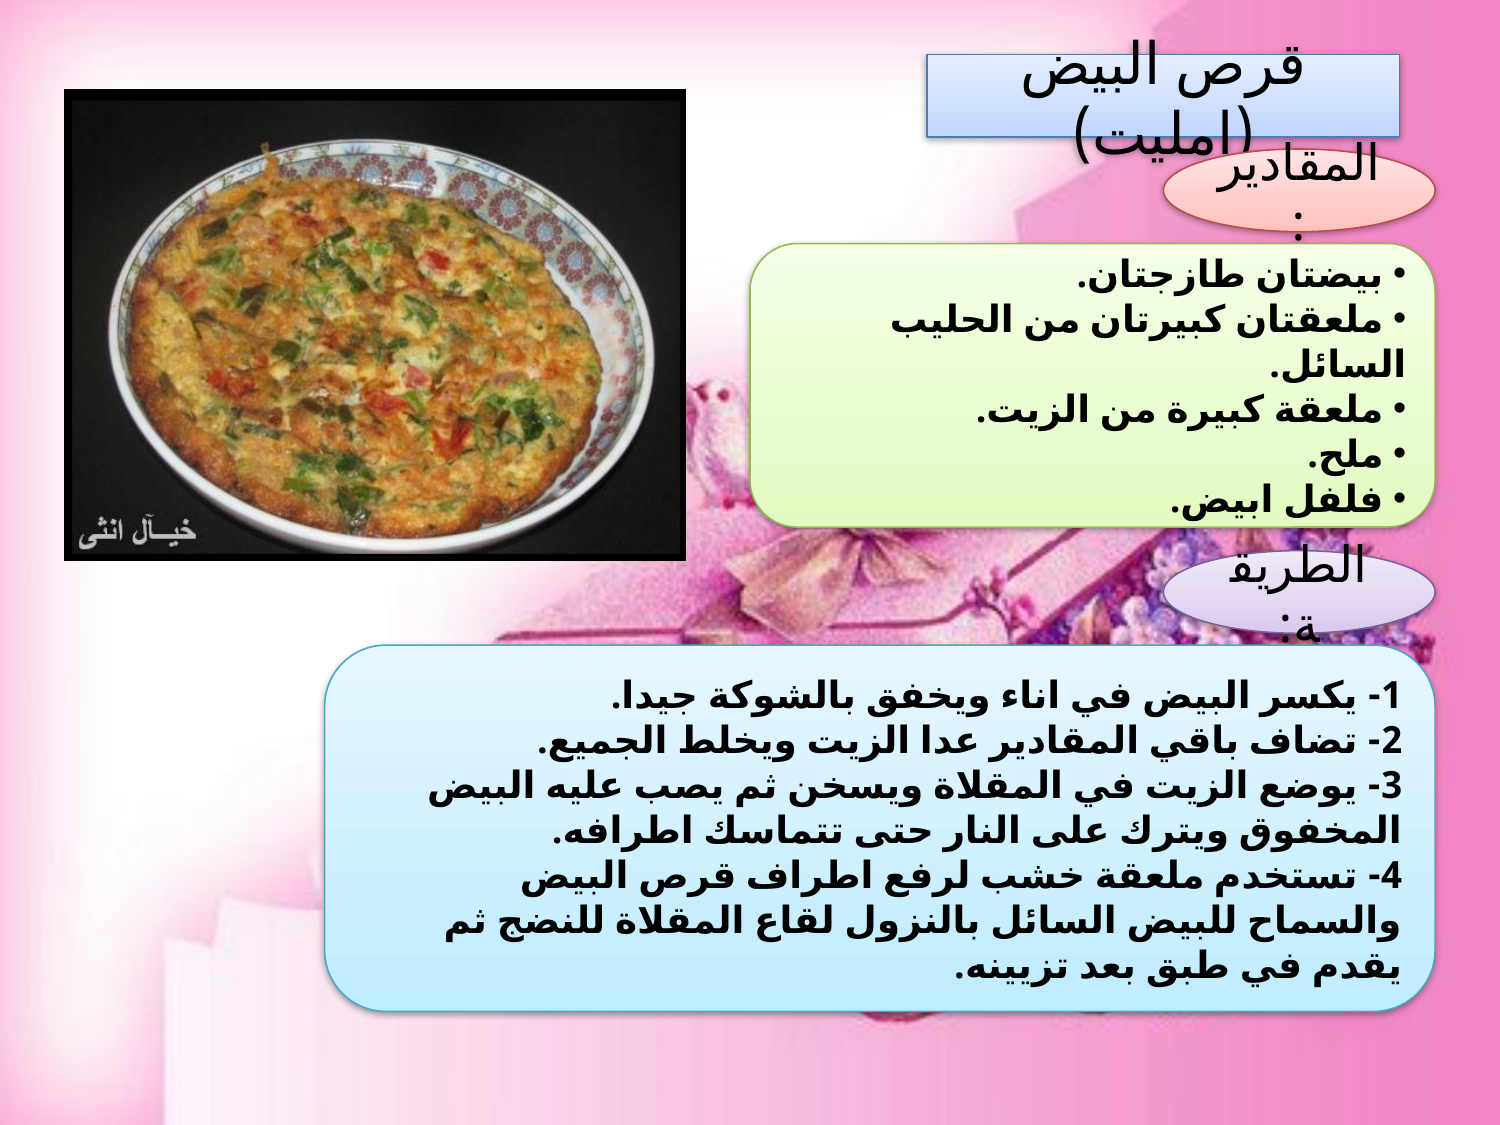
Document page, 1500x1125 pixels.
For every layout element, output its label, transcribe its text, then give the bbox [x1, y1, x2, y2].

text_box المقادير: [1162, 148, 1436, 233]
text_box بيضتان طازجتان. ملعقتان كبيرتان من الحليب السائل. ملعقة كبيرة من الزيت. ملح. فلفل ابيض. [749, 242, 1436, 528]
text_box 1- يكسر البيض في اناء ويخفق بالشوكة جيدا. 2- تضاف باقي المقادير عدا الزيت ويخلط الجميع. 3- يوضع الزيت في المقلاة ويسخن ثم يصب عليه البيض المخفوق ويترك على النار حتى تتماسك اطرافه. 4- تستخدم ملعقة خشب لرفع اطراف قرص البيض والسماح للبيض السائل بالنزول لقاع المقلاة للنضج ثم يقدم في طبق بعد تزيينه. [323, 644, 1436, 1013]
text_box قرص البيض (امليت) [926, 54, 1400, 138]
picture [0, 0, 1500, 1125]
text_box الطريقة: [1162, 549, 1436, 635]
